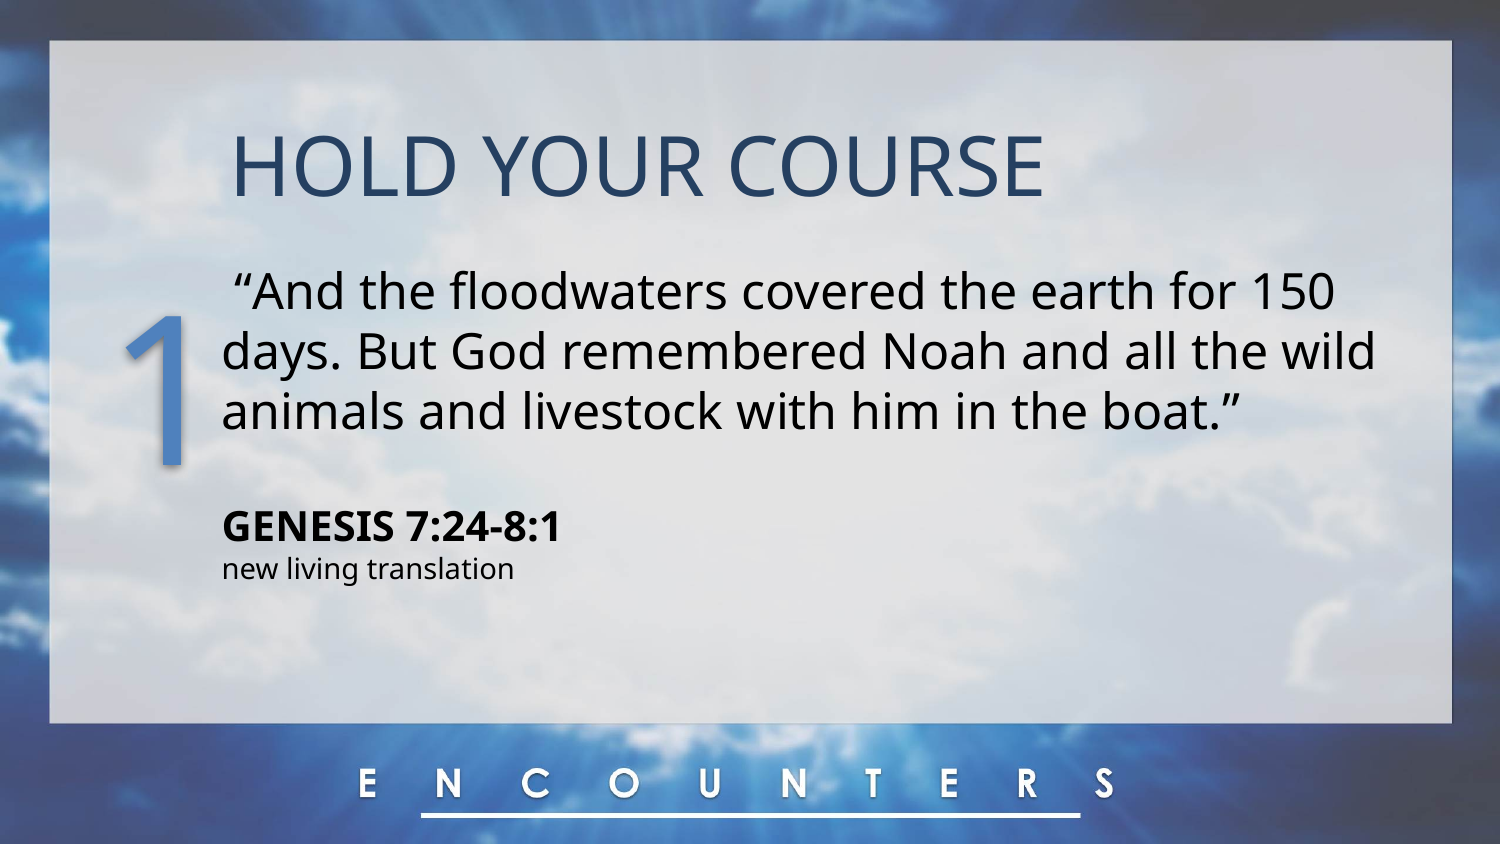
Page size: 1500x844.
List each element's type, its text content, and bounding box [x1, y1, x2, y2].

text_box “And the floodwaters covered the earth for 150 days. But God remembered Noah and all the wild animals and livestock with him in the boat.” GENESIS 7:24-8:1 new living translation [206, 252, 1420, 593]
text_box HOLD YOUR COURSE [226, 109, 1051, 216]
picture [0, 0, 1500, 844]
text_box 1 [104, 253, 206, 511]
